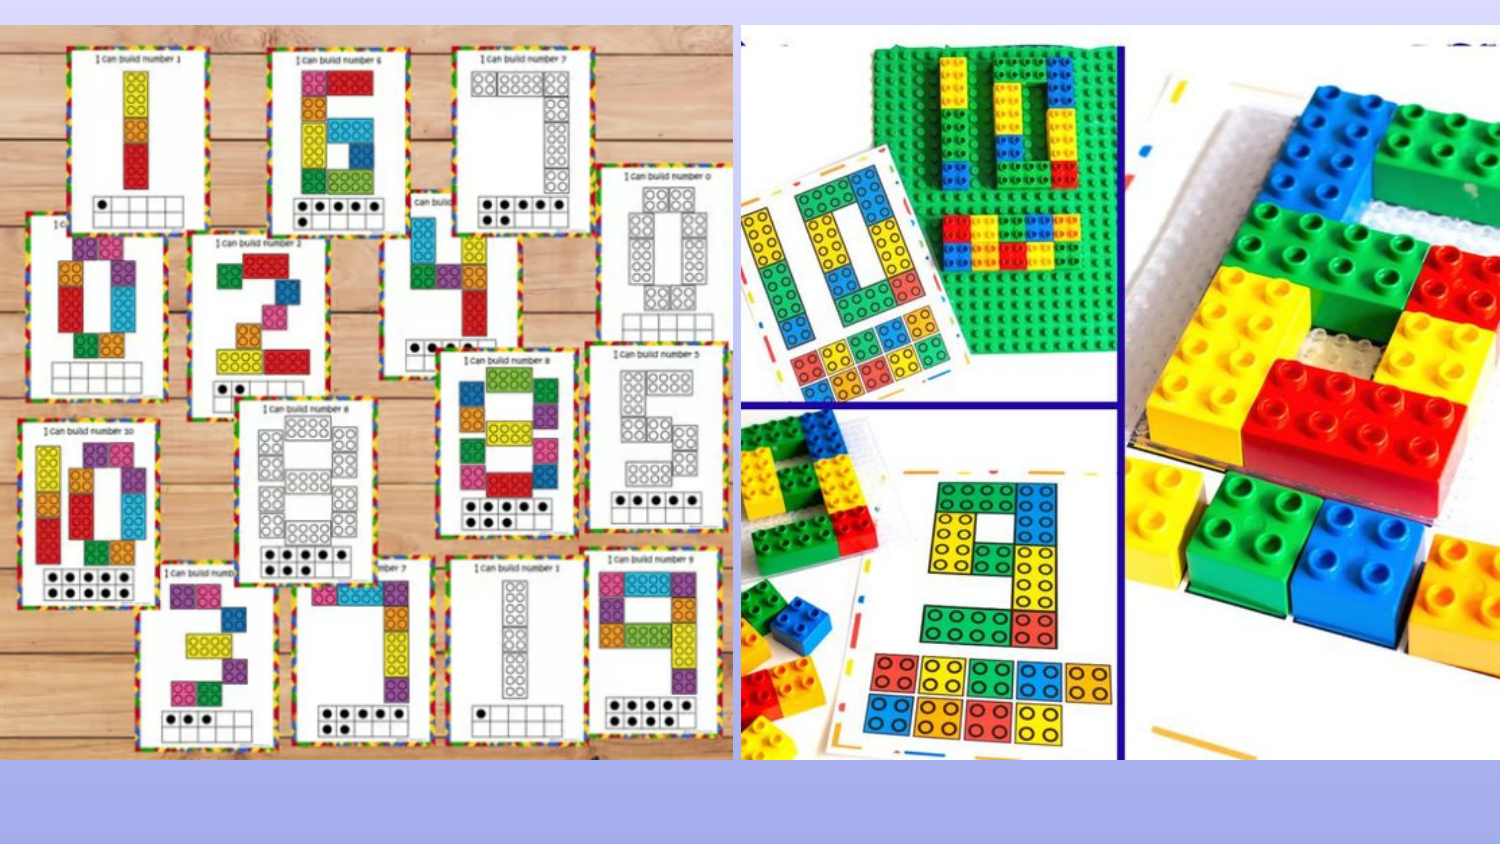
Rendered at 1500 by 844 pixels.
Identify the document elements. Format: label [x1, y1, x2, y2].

picture [0, 25, 734, 760]
picture [740, 25, 1500, 760]
